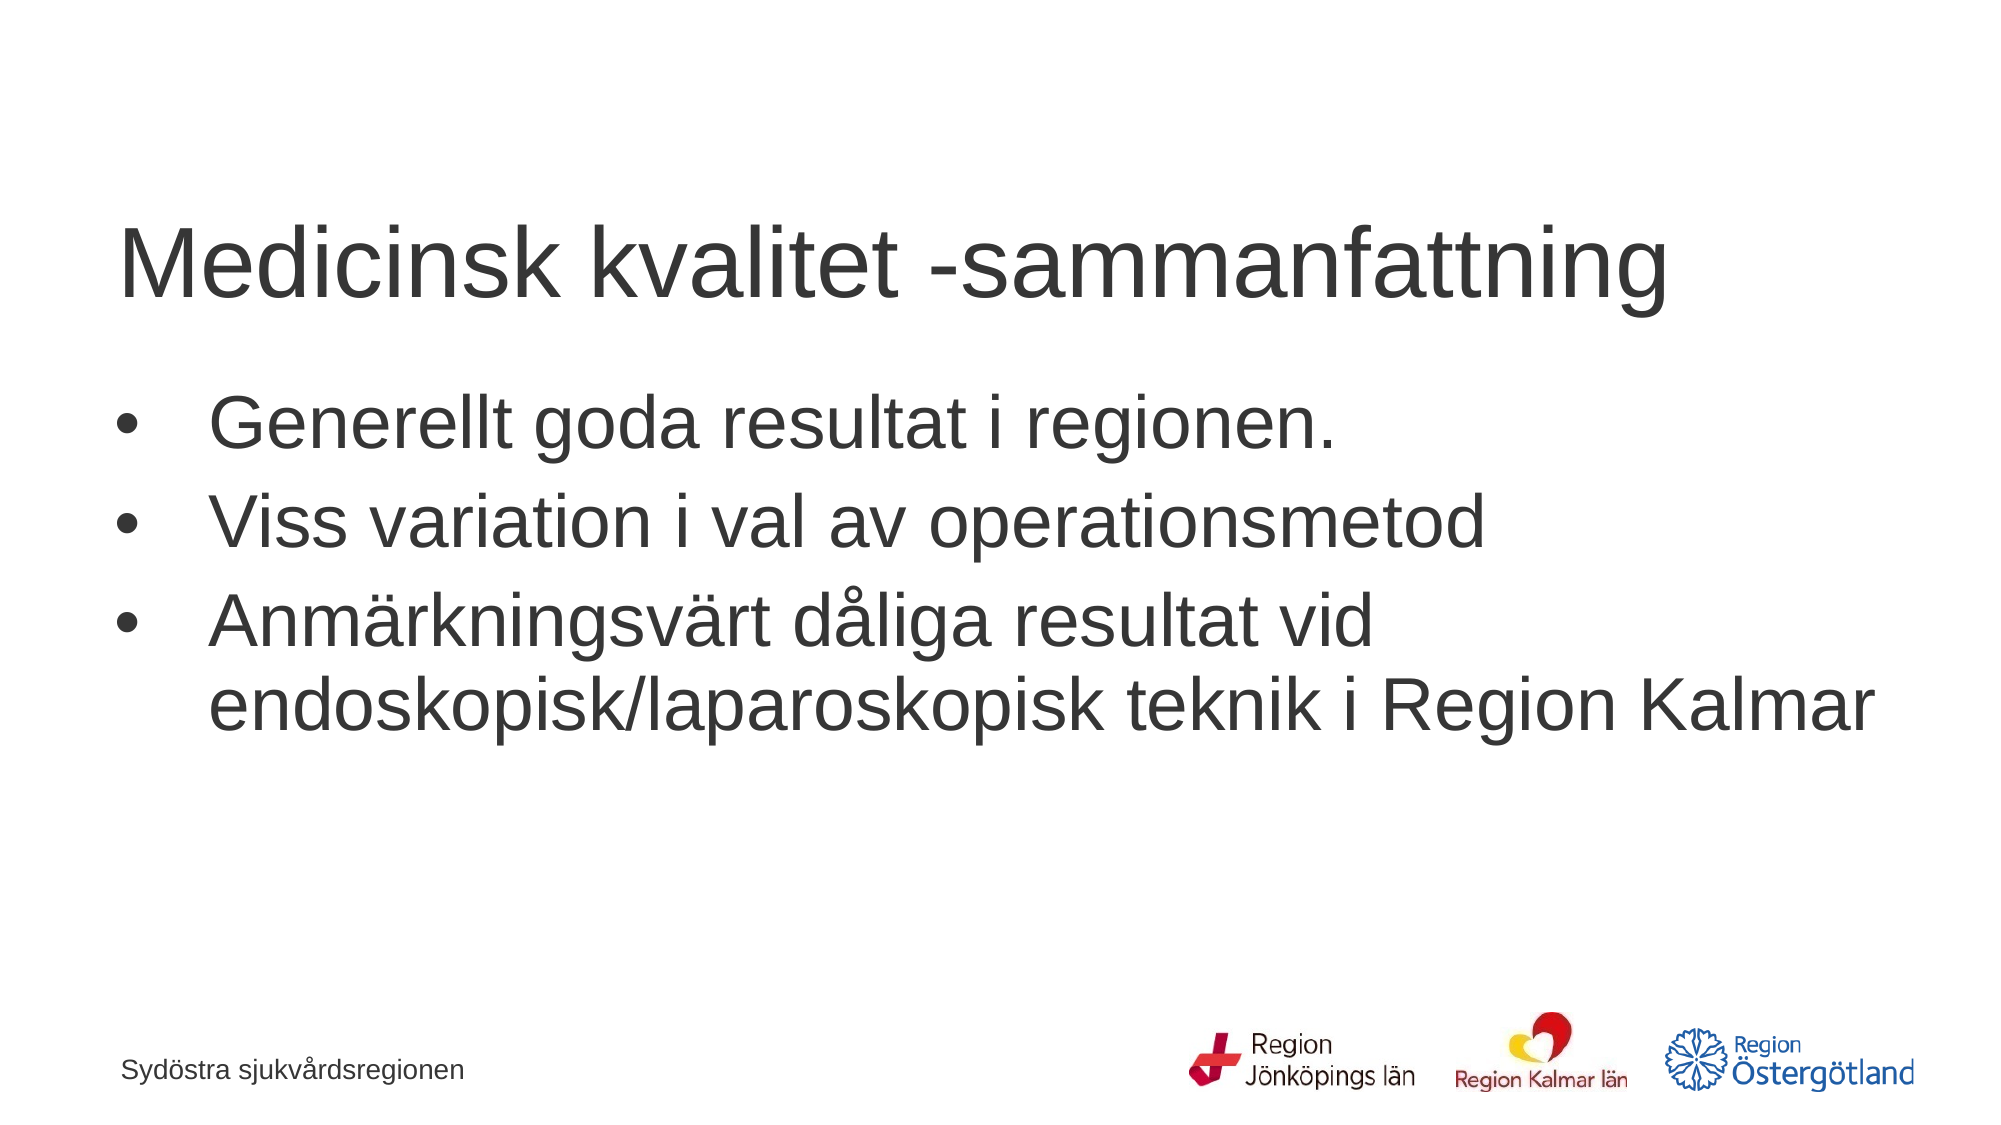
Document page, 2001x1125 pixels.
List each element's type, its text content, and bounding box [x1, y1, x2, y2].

title Medicinsk kvalitet -sammanfattning [102, 168, 1903, 357]
picture [1456, 1012, 1627, 1092]
picture [1665, 1028, 1914, 1092]
list Generellt goda resultat i regionen. Viss variation i val av operationsmetod Anmärkningsvärt dåliga resultat vid endoskopisk/laparoskopisk teknik i Region Kalmar [99, 373, 1900, 988]
picture [1189, 1028, 1415, 1092]
